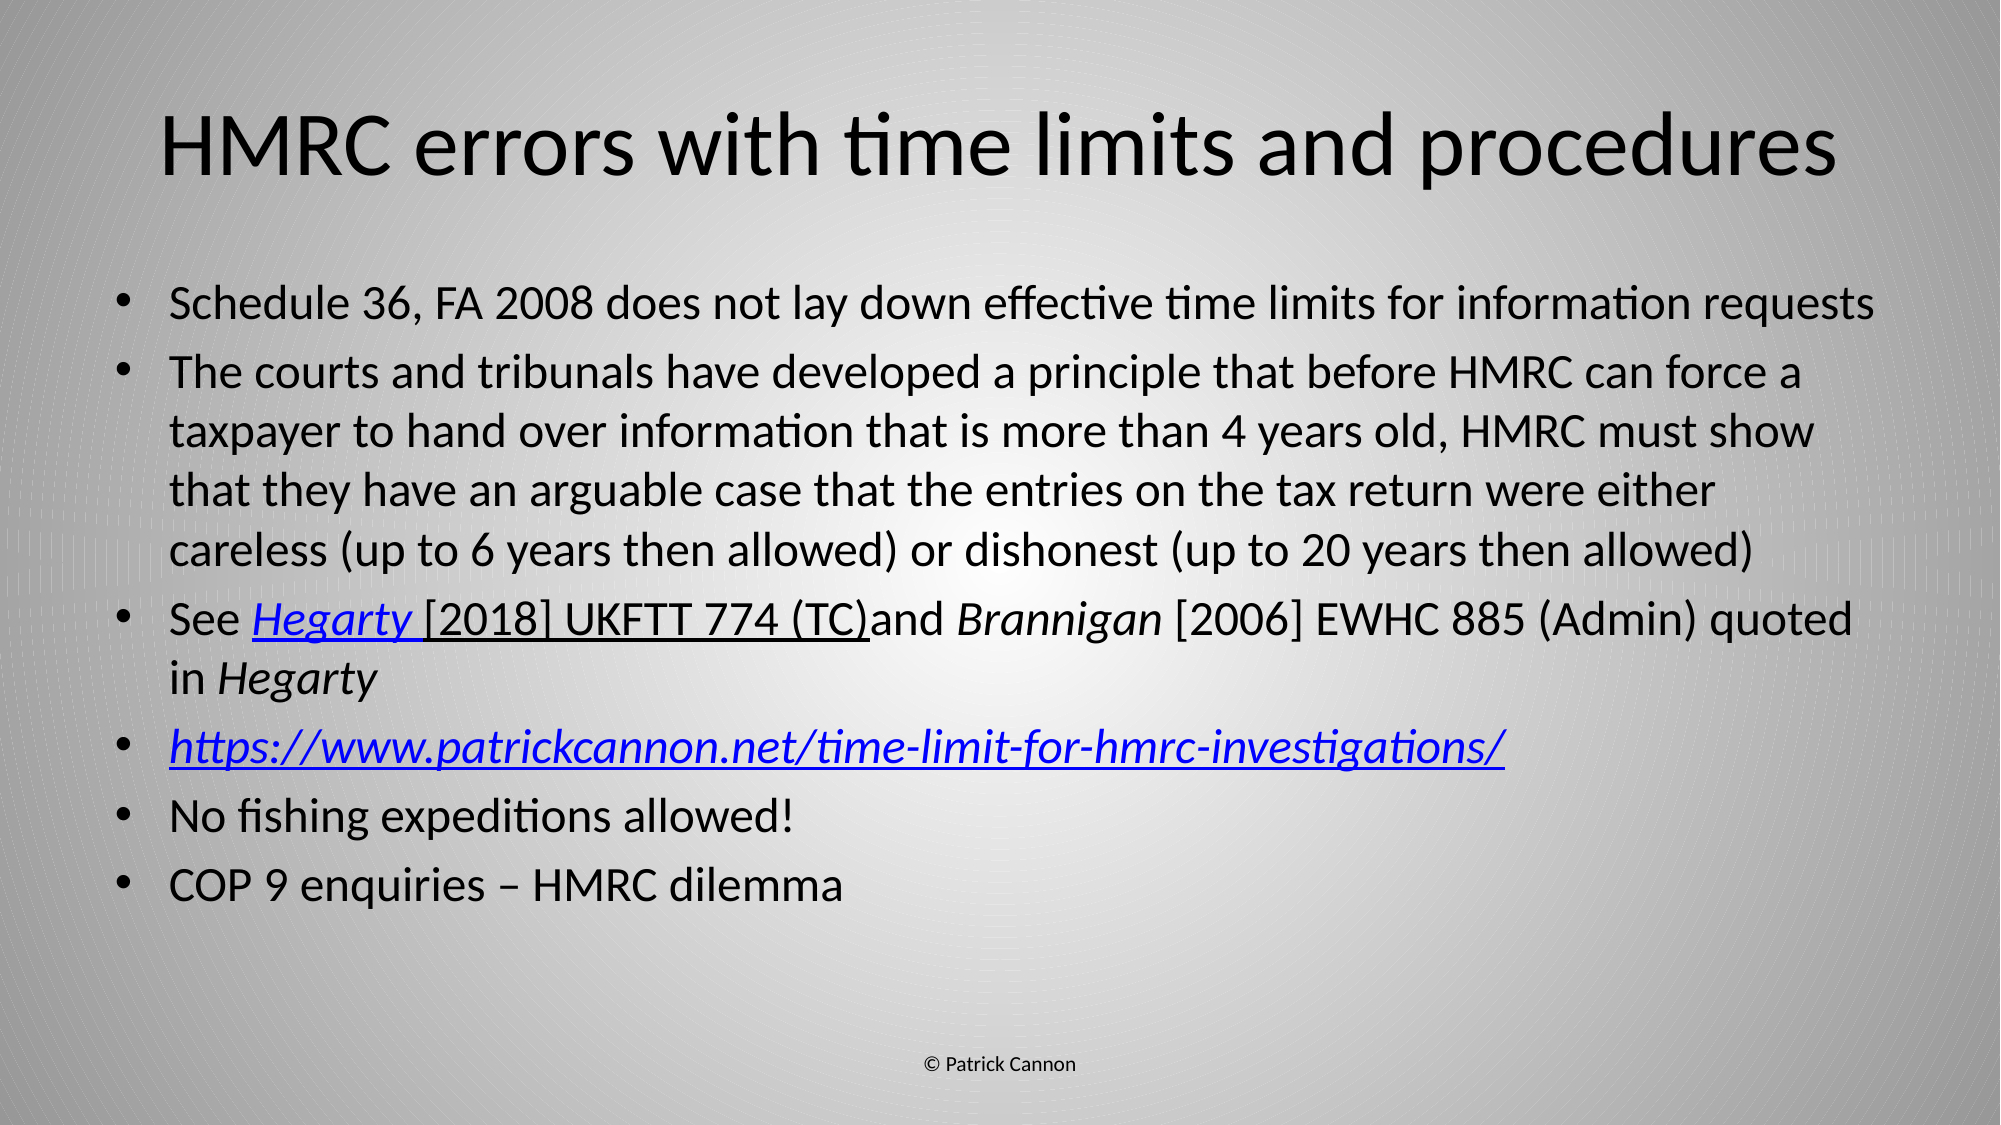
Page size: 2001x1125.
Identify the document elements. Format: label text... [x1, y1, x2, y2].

title HMRC errors with time limits and procedures [99, 45, 1900, 233]
list Schedule 36, FA 2008 does not lay down effective time limits for information requests The courts and tribunals have developed a principle that before HMRC can force a taxpayer to hand over information that is more than 4 years old, HMRC must show that they have an arguable case that the entries on the tax return were either careless (up to 6 years then allowed) or dishonest (up to 20 years then allowed) See Hegarty [2018] UKFTT 774 (TC)and Brannigan [2006] EWHC 885 (Admin) quoted in Hegarty https://www.patrickcannon.net/time-limit-for-hmrc-investigations/ No fishing expeditions allowed! COP 9 enquiries – HMRC dilemma © Patrick Cannon [99, 262, 1900, 1107]
